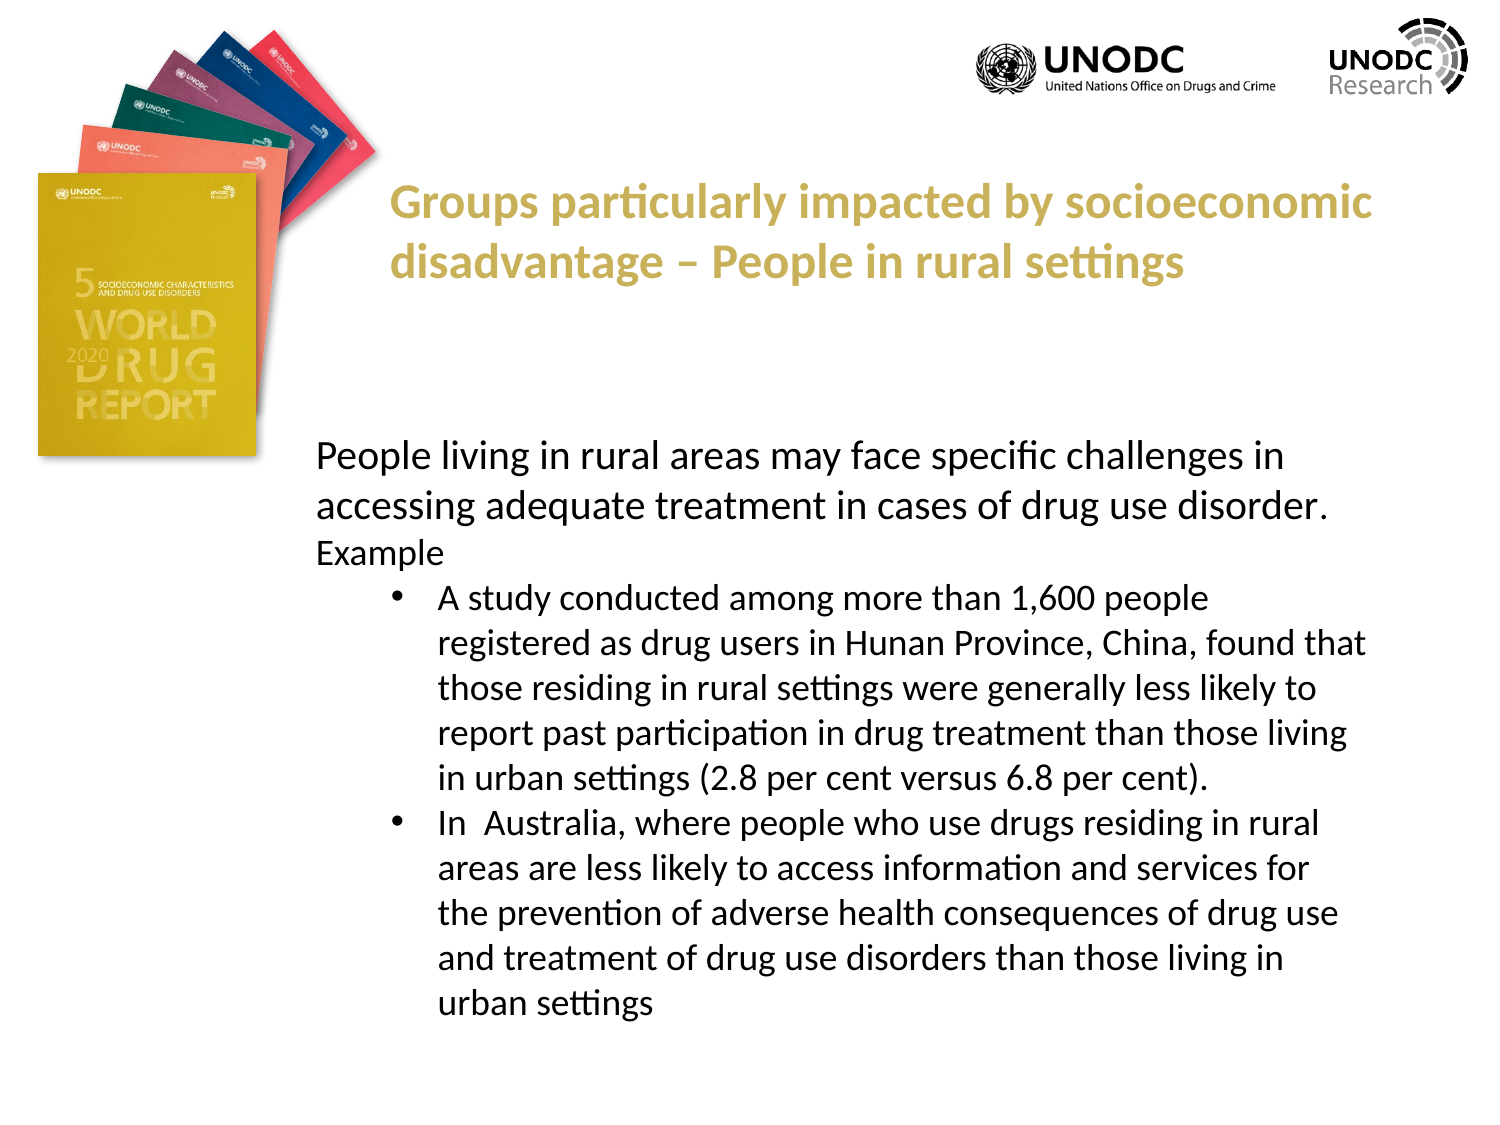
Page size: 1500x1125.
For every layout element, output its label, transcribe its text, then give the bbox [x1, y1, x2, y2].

picture [965, 32, 1283, 103]
text_box People living in rural areas may face specific challenges in accessing adequate treatment in cases of drug use disorder. Example A study conducted among more than 1,600 people registered as drug users in Hunan Province, China, found that those residing in rural settings were generally less likely to report past participation in drug treatment than those living in urban settings (2.8 per cent versus 6.8 per cent). In Australia, where people who use drugs residing in rural areas are less likely to access information and services for the prevention of adverse health consequences of drug use and treatment of drug use disorders than those living in urban settings [301, 420, 1385, 1031]
picture [38, 31, 375, 456]
picture [1320, 12, 1475, 103]
text_box Groups particularly impacted by socioeconomic disadvantage – People in rural settings [375, 160, 1471, 296]
